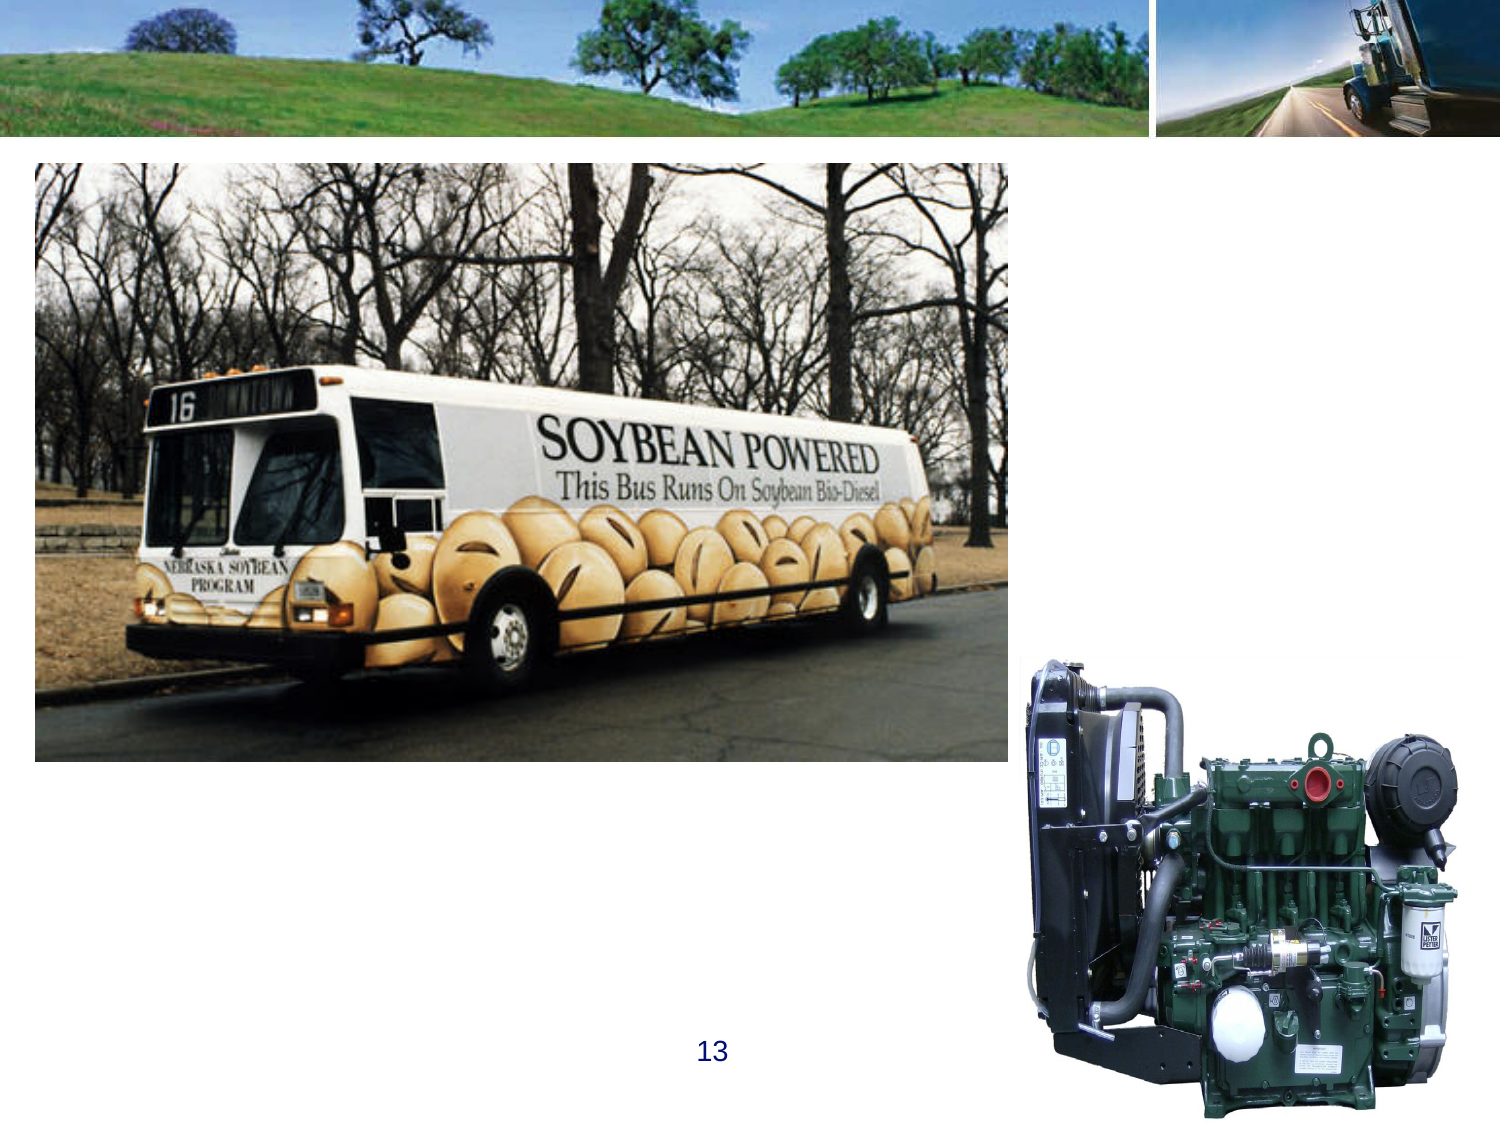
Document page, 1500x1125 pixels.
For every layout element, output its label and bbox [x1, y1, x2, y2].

picture [0, 0, 1500, 142]
list [34, 163, 1008, 762]
picture [1019, 655, 1466, 1125]
